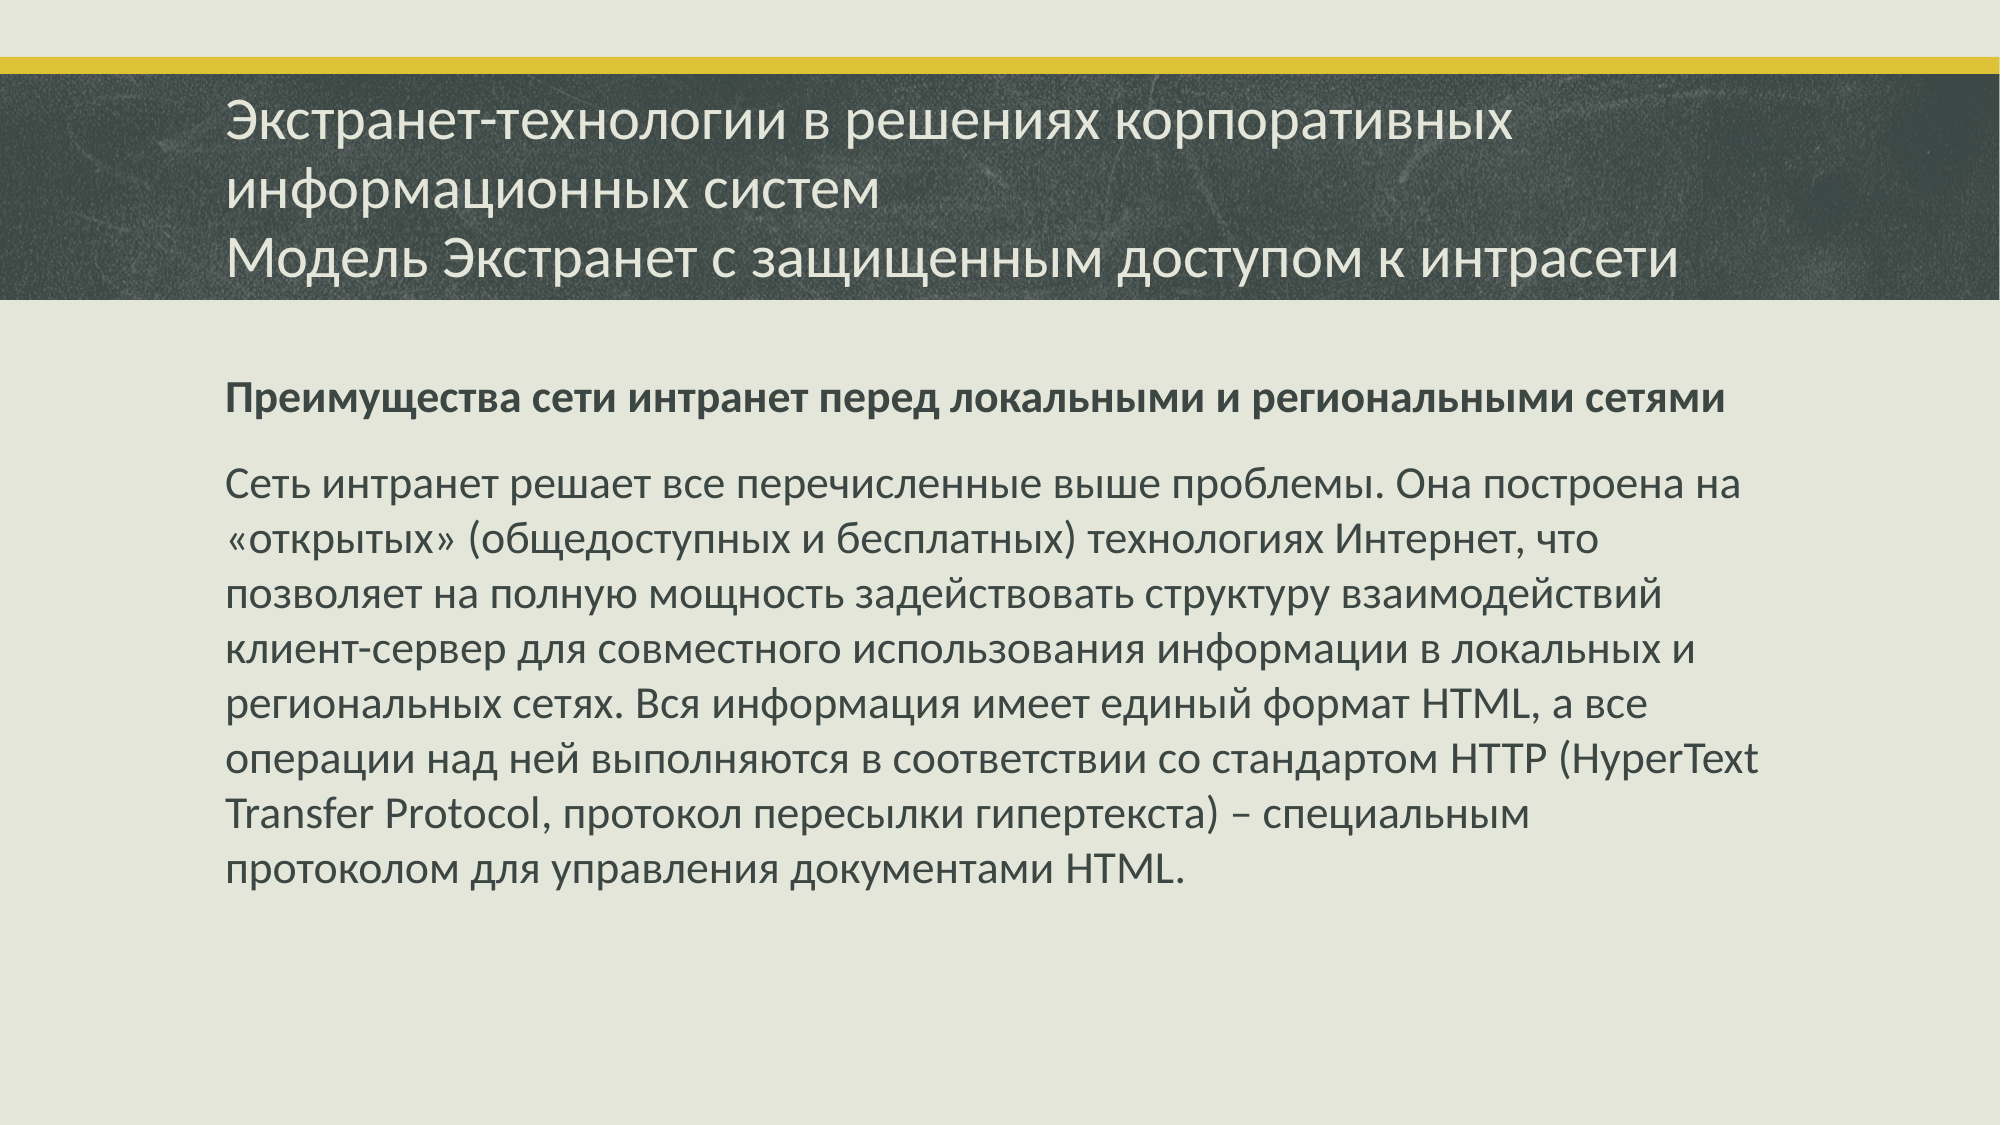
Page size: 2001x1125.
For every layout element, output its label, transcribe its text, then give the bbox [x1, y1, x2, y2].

list Преимущества сети интранет перед локальными и региональными сетями Сеть интранет решает все перечисленные выше проблемы. Она построена на «открытых» (общедоступных и бесплатных) технологиях Интернет, что позволяет на полную мощность задействовать структуру взаимодействий клиент-сервер для совместного использования информации в локальных и региональных сетях. Вся информация имеет единый формат HTML, а все операции над ней выполняются в соответствии со стандартом HTTP (HyperText Transfer Protocol, протокол пересылки гипертекста) – специальным протоколом для управления документами HTML. [210, 359, 1790, 1014]
title Экстранет-технологии в решениях корпоративных информационных систем Модель Экстранет с защищенным доступом к интрасети [210, 76, 1790, 300]
picture [0, 74, 2000, 300]
